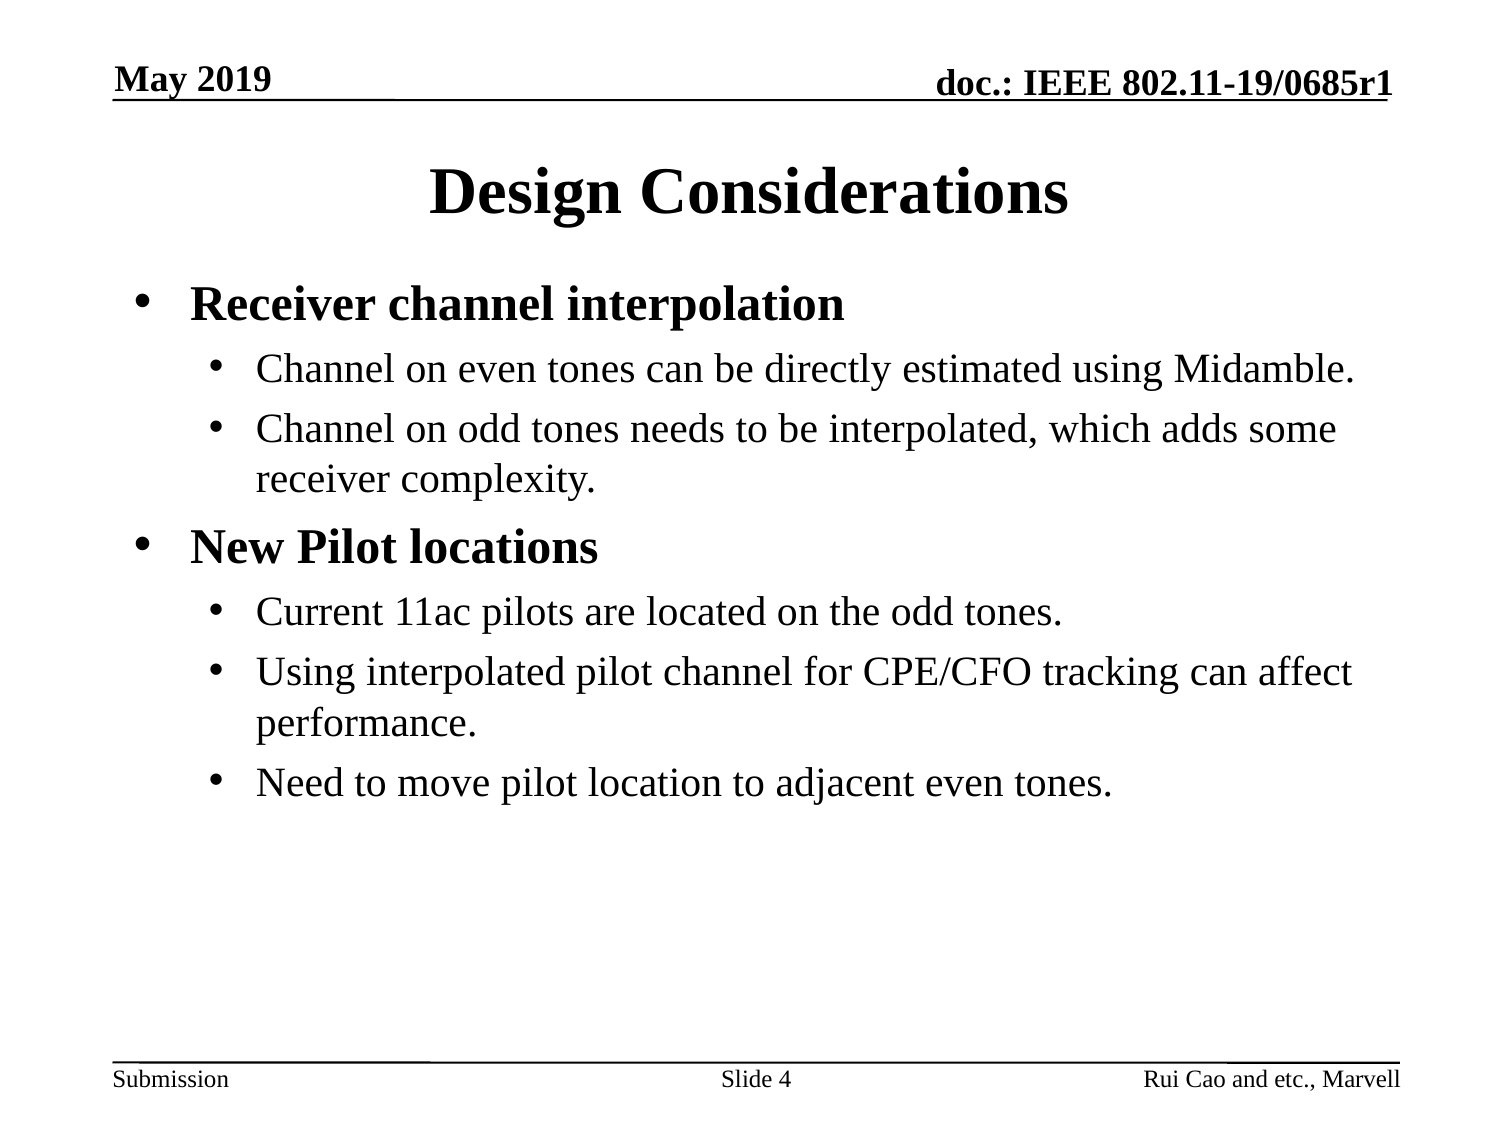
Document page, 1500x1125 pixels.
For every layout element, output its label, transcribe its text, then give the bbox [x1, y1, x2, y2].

slide_number Slide 4 [712, 1061, 800, 1123]
list Receiver channel interpolation Channel on even tones can be directly estimated using Midamble. Channel on odd tones needs to be interpolated, which adds some receiver complexity. New Pilot locations Current 11ac pilots are located on the odd tones. Using interpolated pilot channel for CPE/CFO tracking can affect performance. Need to move pilot location to adjacent even tones. [118, 262, 1426, 1001]
title Design Considerations [112, 99, 1388, 275]
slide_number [114, 54, 423, 100]
footer Rui Cao and etc., Marvell [878, 1061, 1402, 1093]
